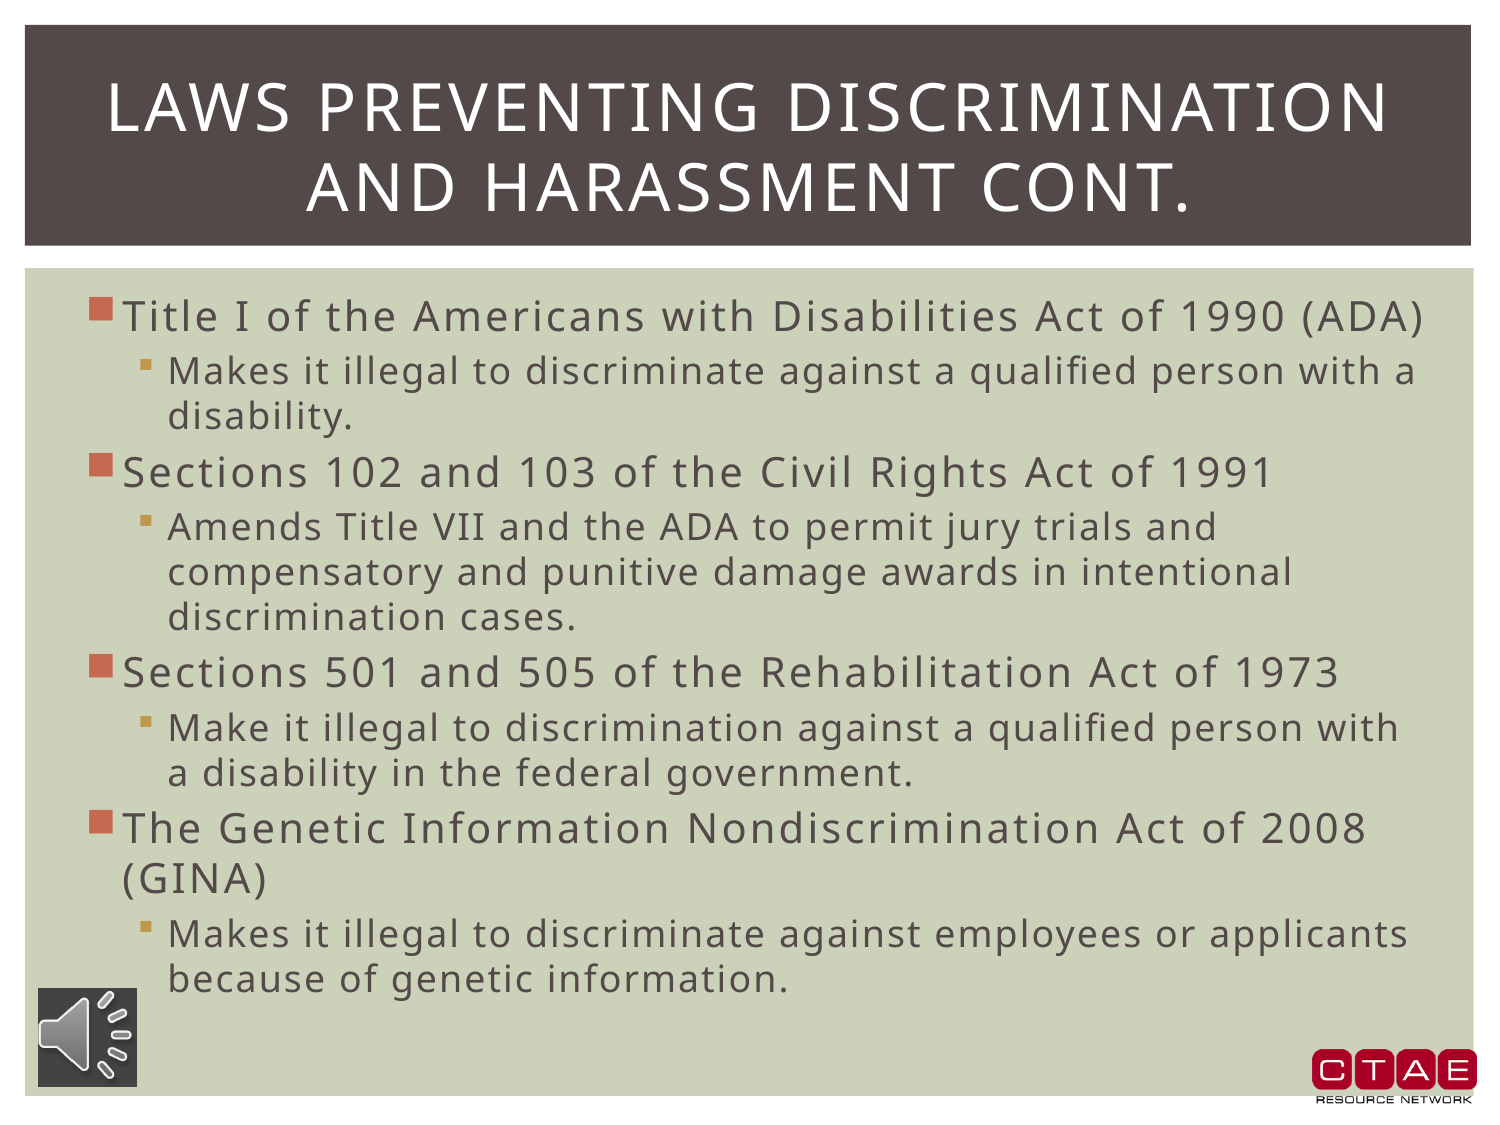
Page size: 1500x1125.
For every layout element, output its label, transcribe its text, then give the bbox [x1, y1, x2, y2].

picture [37, 987, 138, 1088]
title Laws Preventing Discrimination and Harassment cont. [62, 58, 1438, 232]
list Title I of the Americans with Disabilities Act of 1990 (ADA) Makes it illegal to discriminate against a qualified person with a disability. Sections 102 and 103 of the Civil Rights Act of 1991 Amends Title VII and the ADA to permit jury trials and compensatory and punitive damage awards in intentional discrimination cases. Sections 501 and 505 of the Rehabilitation Act of 1973 Make it illegal to discrimination against a qualified person with a disability in the federal government. The Genetic Information Nondiscrimination Act of 2008 (GINA) Makes it illegal to discriminate against employees or applicants because of genetic information. [62, 281, 1442, 1005]
picture [1312, 1049, 1477, 1117]
